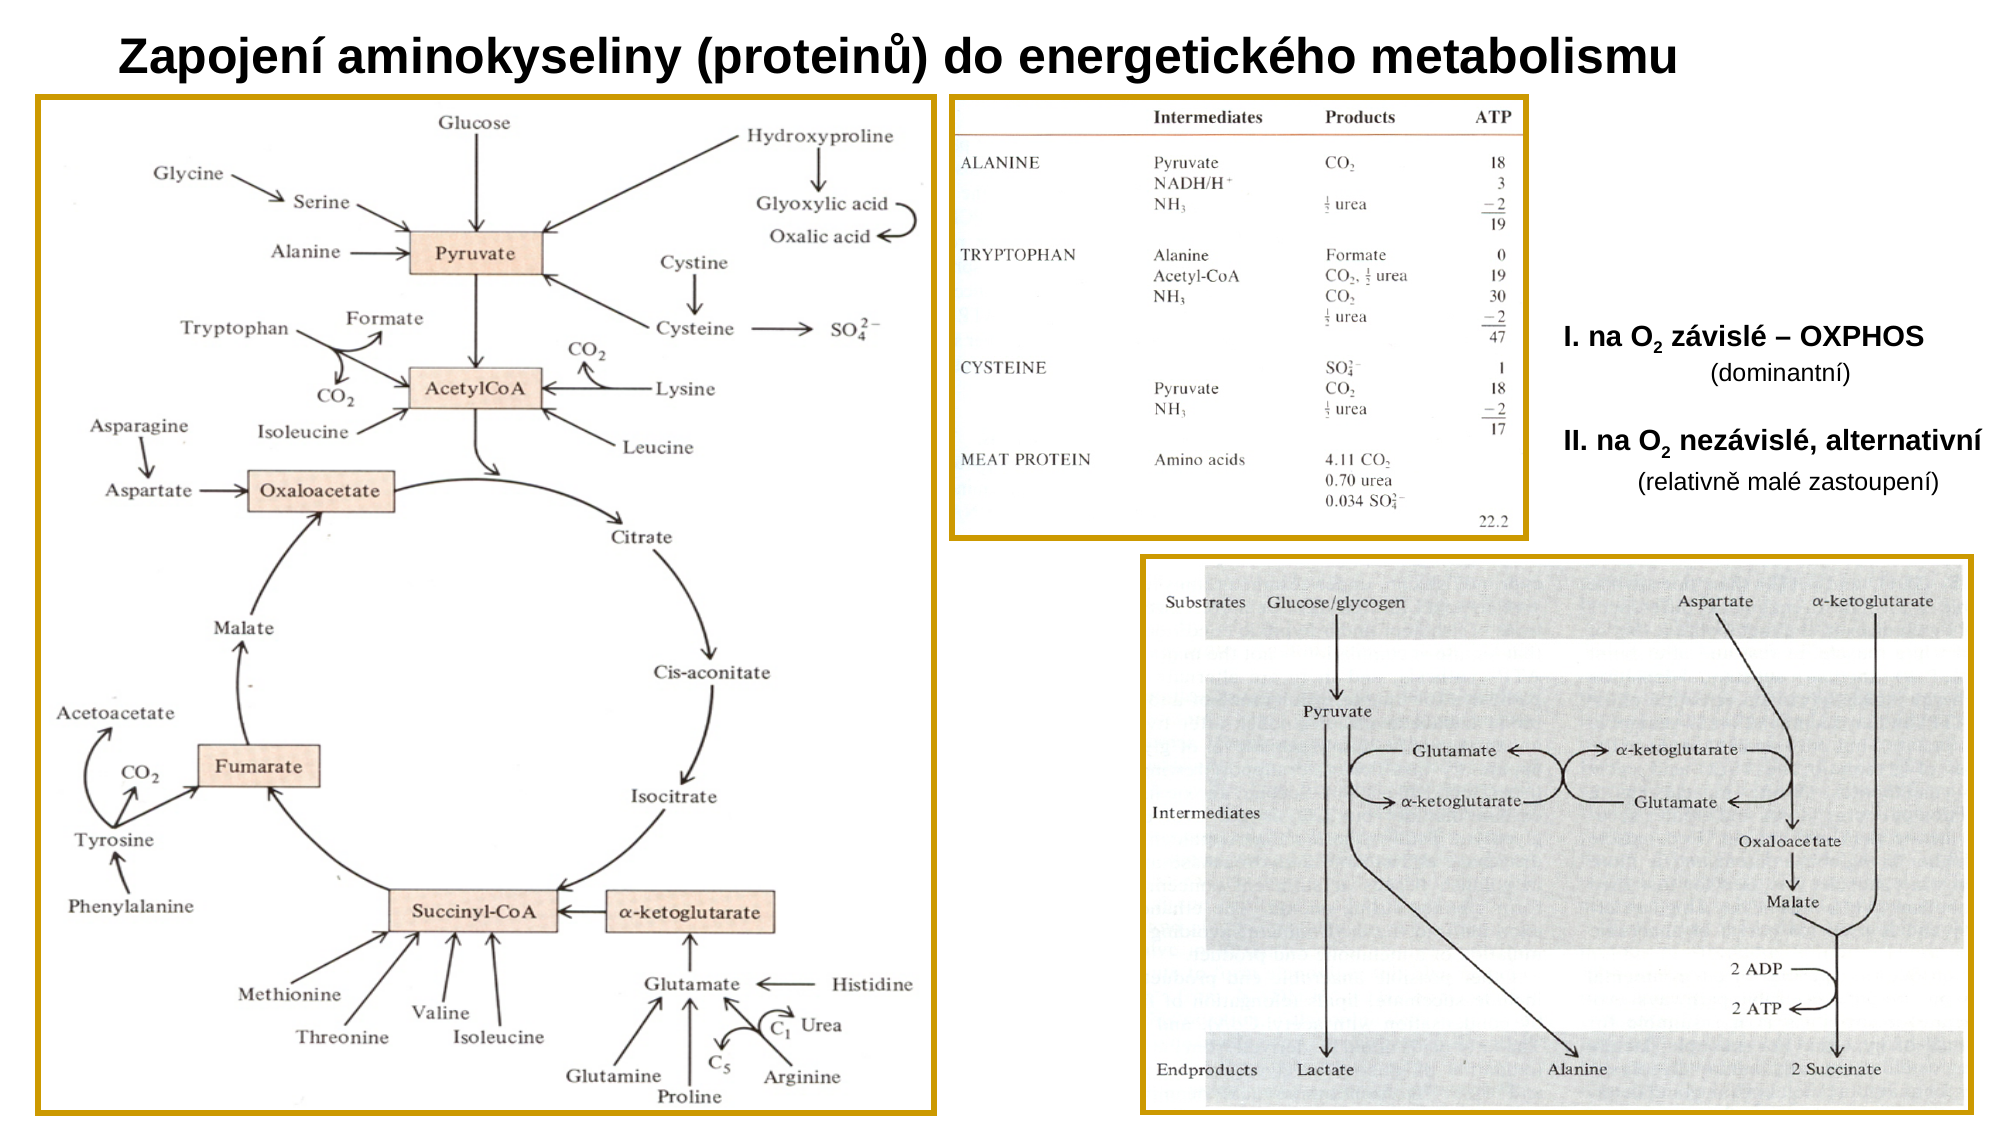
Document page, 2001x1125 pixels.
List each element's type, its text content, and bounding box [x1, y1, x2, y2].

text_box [1146, 559, 1968, 1110]
text_box Zapojení aminokyseliny (proteinů) do energetického metabolismu [103, 16, 1696, 91]
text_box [955, 100, 1523, 535]
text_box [41, 100, 931, 1110]
text_box I. na O2 závislé – OXPHOS (dominantní) II. na O2 nezávislé, alternativní (relativně malé zastoupení) [1548, 309, 1998, 504]
